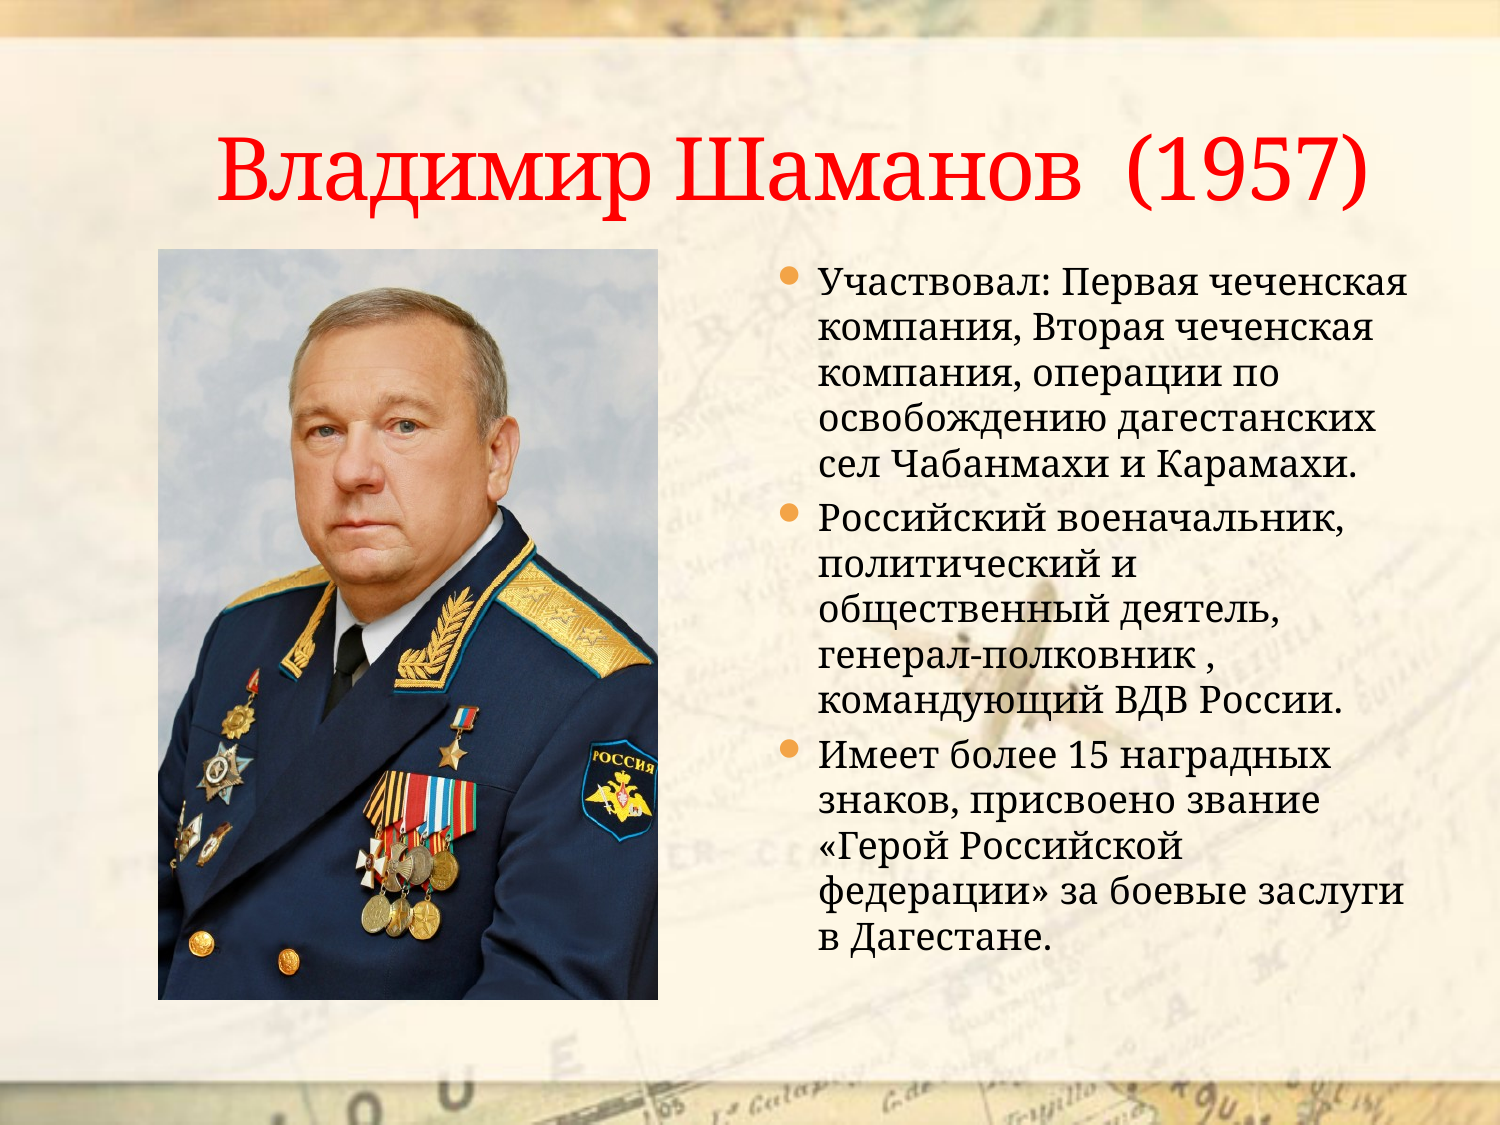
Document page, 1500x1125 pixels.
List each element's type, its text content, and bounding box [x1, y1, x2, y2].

picture [0, 0, 1500, 1125]
title Владимир Шаманов (1957) [74, 24, 1425, 225]
list Участвовал: Первая чеченская компания, Вторая чеченская компания, операции по освобождению дагестанских сел Чабанмахи и Карамахи. Российский военачальник, политический и общественный деятель, генерал-полковник , командующий ВДВ России. Имеет более 15 наградных знаков, присвоено звание «Герой Российской федерации» за боевые заслуги в Дагестане. [762, 249, 1429, 1000]
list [160, 251, 657, 1000]
